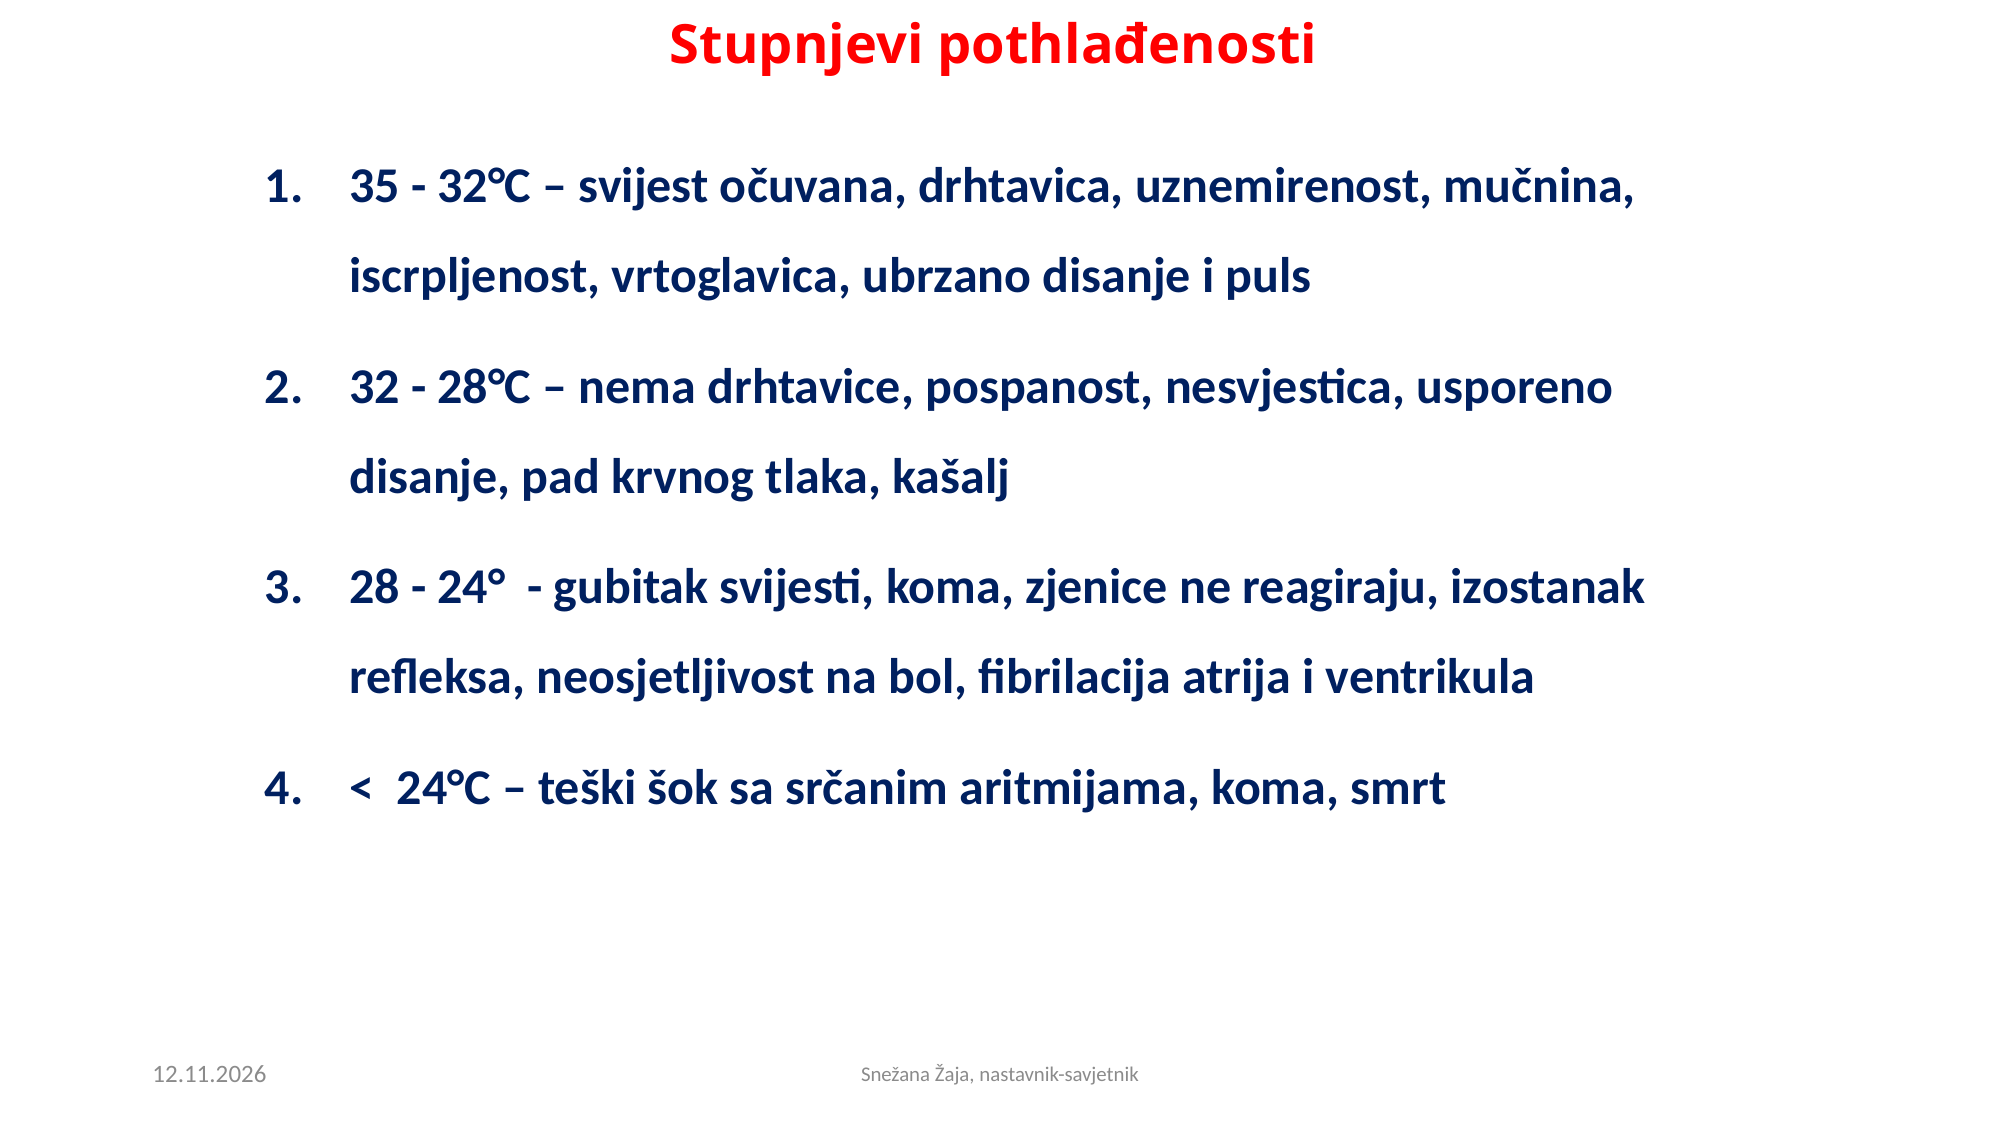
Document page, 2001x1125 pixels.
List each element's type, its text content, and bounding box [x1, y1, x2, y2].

list 35 - 32°C – svijest očuvana, drhtavica, uznemirenost, mučnina, iscrpljenost, vrtoglavica, ubrzano disanje i puls 32 - 28°C – nema drhtavice, pospanost, nesvjestica, usporeno disanje, pad krvnog tlaka, kašalj 28 - 24° - gubitak svijesti, koma, zjenice ne reagiraju, izostanak refleksa, neosjetljivost na bol, fibrilacija atrija i ventrikula < 24°C – teški šok sa srčanim aritmijama, koma, smrt [249, 114, 1688, 858]
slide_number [137, 1042, 588, 1103]
footer Snežana Žaja, nastavnik-savjetnik [662, 1042, 1338, 1103]
title Stupnjevi pothlađenosti [318, 0, 1669, 105]
